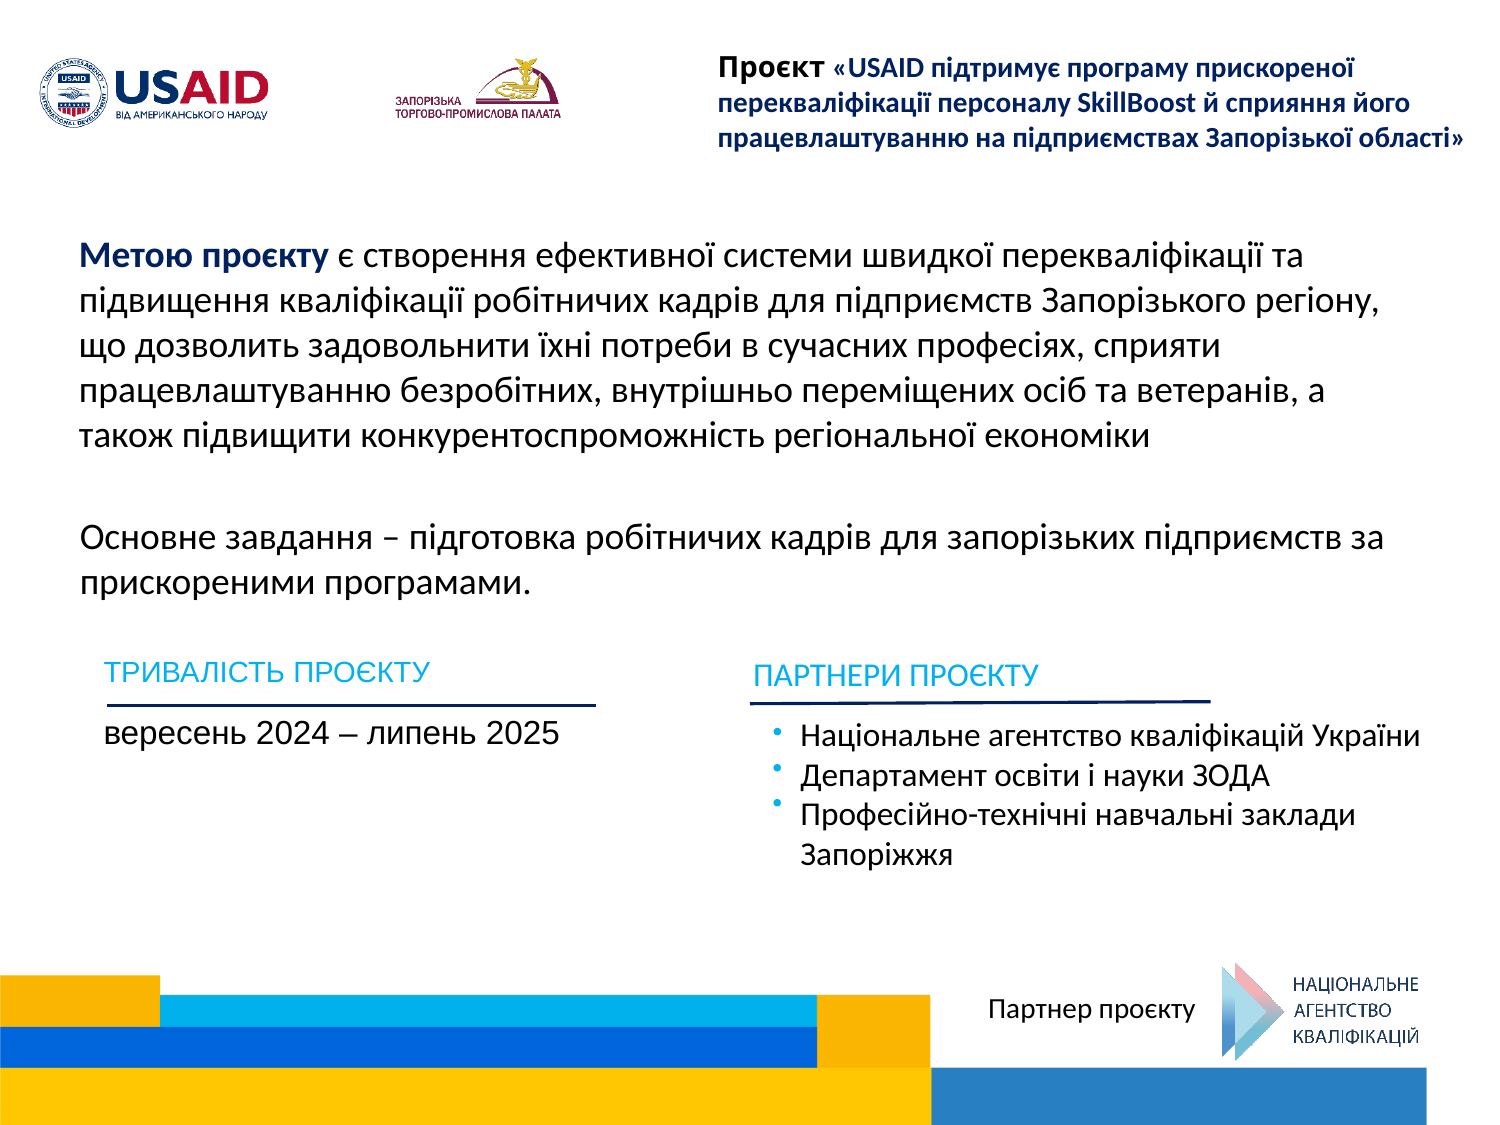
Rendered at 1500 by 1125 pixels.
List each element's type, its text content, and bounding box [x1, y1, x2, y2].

picture [0, 962, 1500, 1125]
text_box ТРИВАЛІСТЬ ПРОЄКТУ [88, 646, 476, 697]
title Проєкт «USAID підтримує програму прискореної перекваліфікації персоналу SkillBoost й сприяння його працевлаштуванню на підприємствах Запорізької області» [702, 6, 1500, 195]
text_box Національне агентство кваліфікацій України Департамент освіти і науки ЗОДА Професійно-технічні навчальні заклади Запоріжжя [785, 705, 1471, 880]
text_box Основне завдання – підготовка робітничих кадрів для запорізьких підприємств за прискореними програмами. [65, 505, 1441, 610]
text_box [771, 762, 783, 774]
picture [17, 36, 584, 146]
text_box [771, 725, 784, 738]
text_box вересень 2024 – липень 2025 [88, 703, 641, 800]
text_box ПАРТНЕРИ ПРОЄКТУ [738, 646, 1074, 702]
text_box [771, 796, 783, 809]
list Метою проєкту є створення ефективної системи швидкої перекваліфікації та підвищення кваліфікації робітничих кадрів для підприємств Запорізького регіону, що дозволить задовольнити їхні потреби в сучасних професіях, сприяти працевлаштуванню безробітних, внутрішньо переміщених осіб та ветеранів, а також підвищити конкурентоспроможність регіональної економіки [64, 222, 1436, 475]
